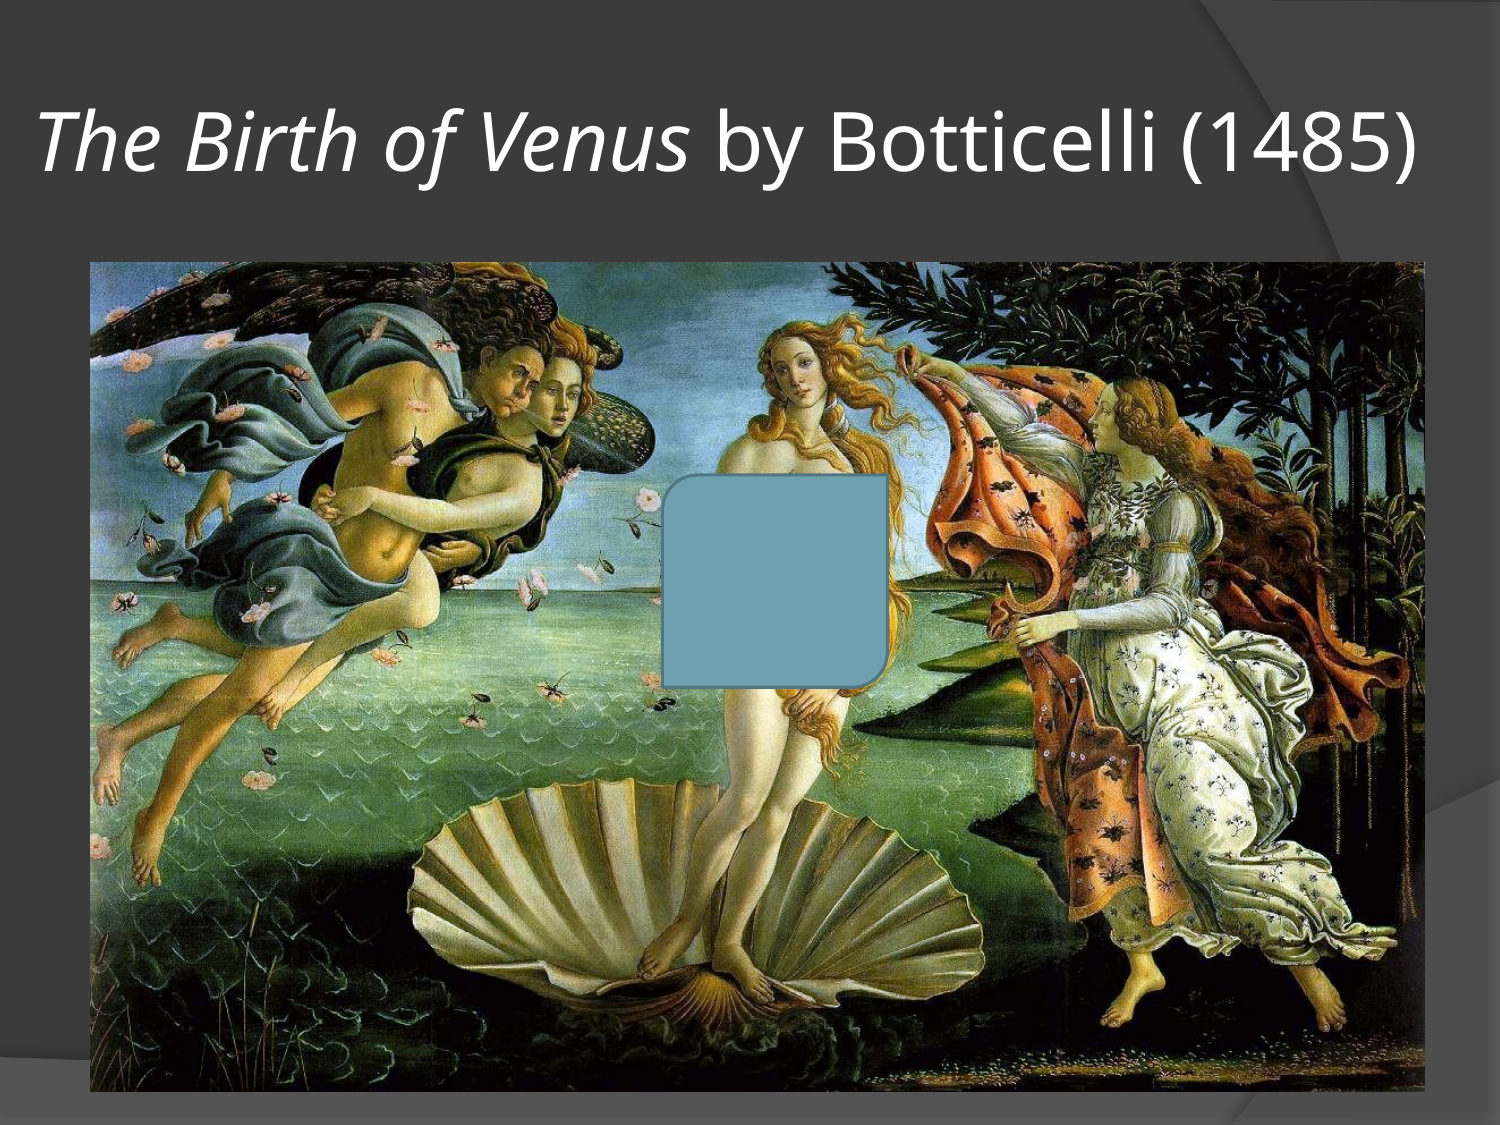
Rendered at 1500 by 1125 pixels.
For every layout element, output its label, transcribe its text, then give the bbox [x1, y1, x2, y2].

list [89, 262, 1426, 1093]
title The Birth of Venus by Botticelli (1485) [24, 45, 1450, 233]
